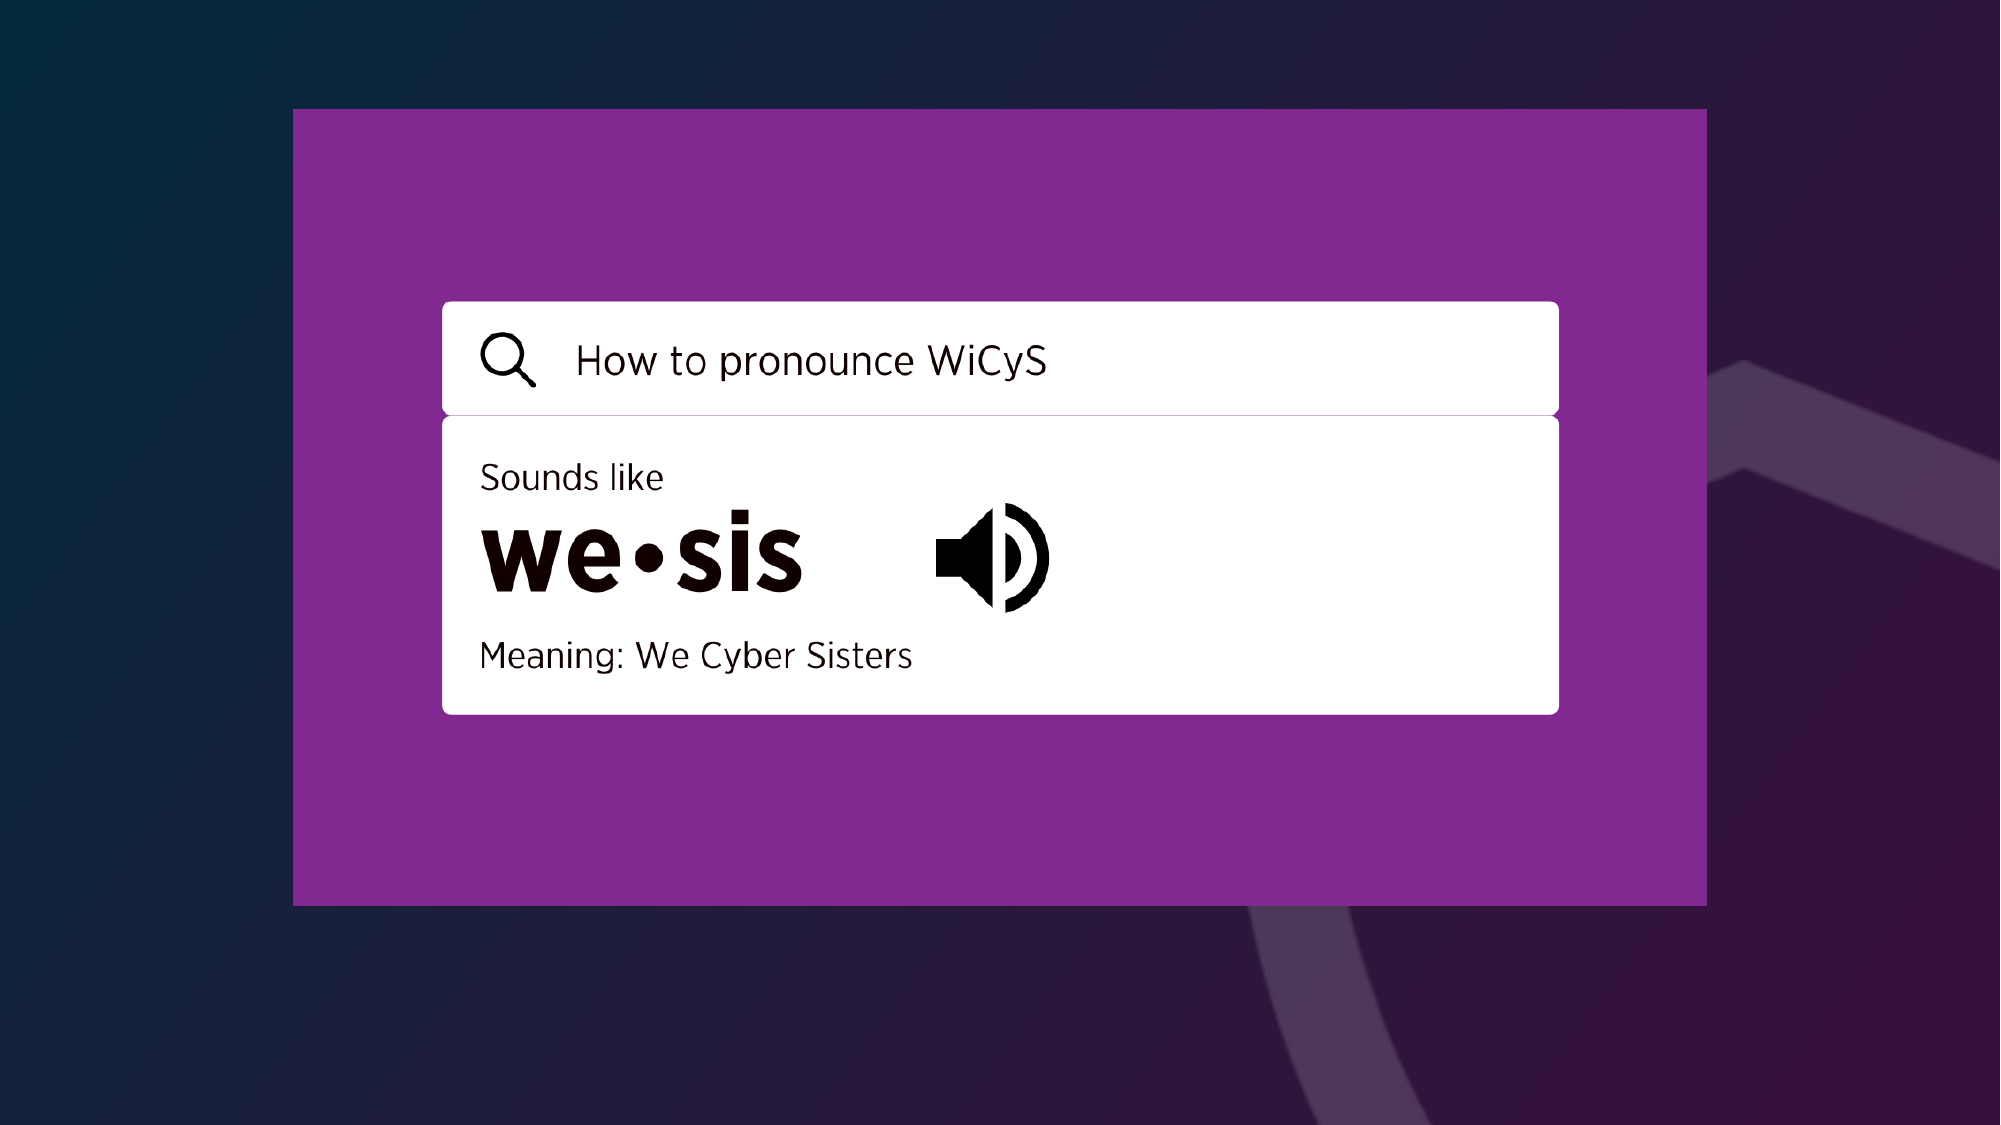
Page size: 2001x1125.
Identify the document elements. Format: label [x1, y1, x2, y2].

picture [0, 0, 2000, 1125]
list [293, 109, 1707, 906]
